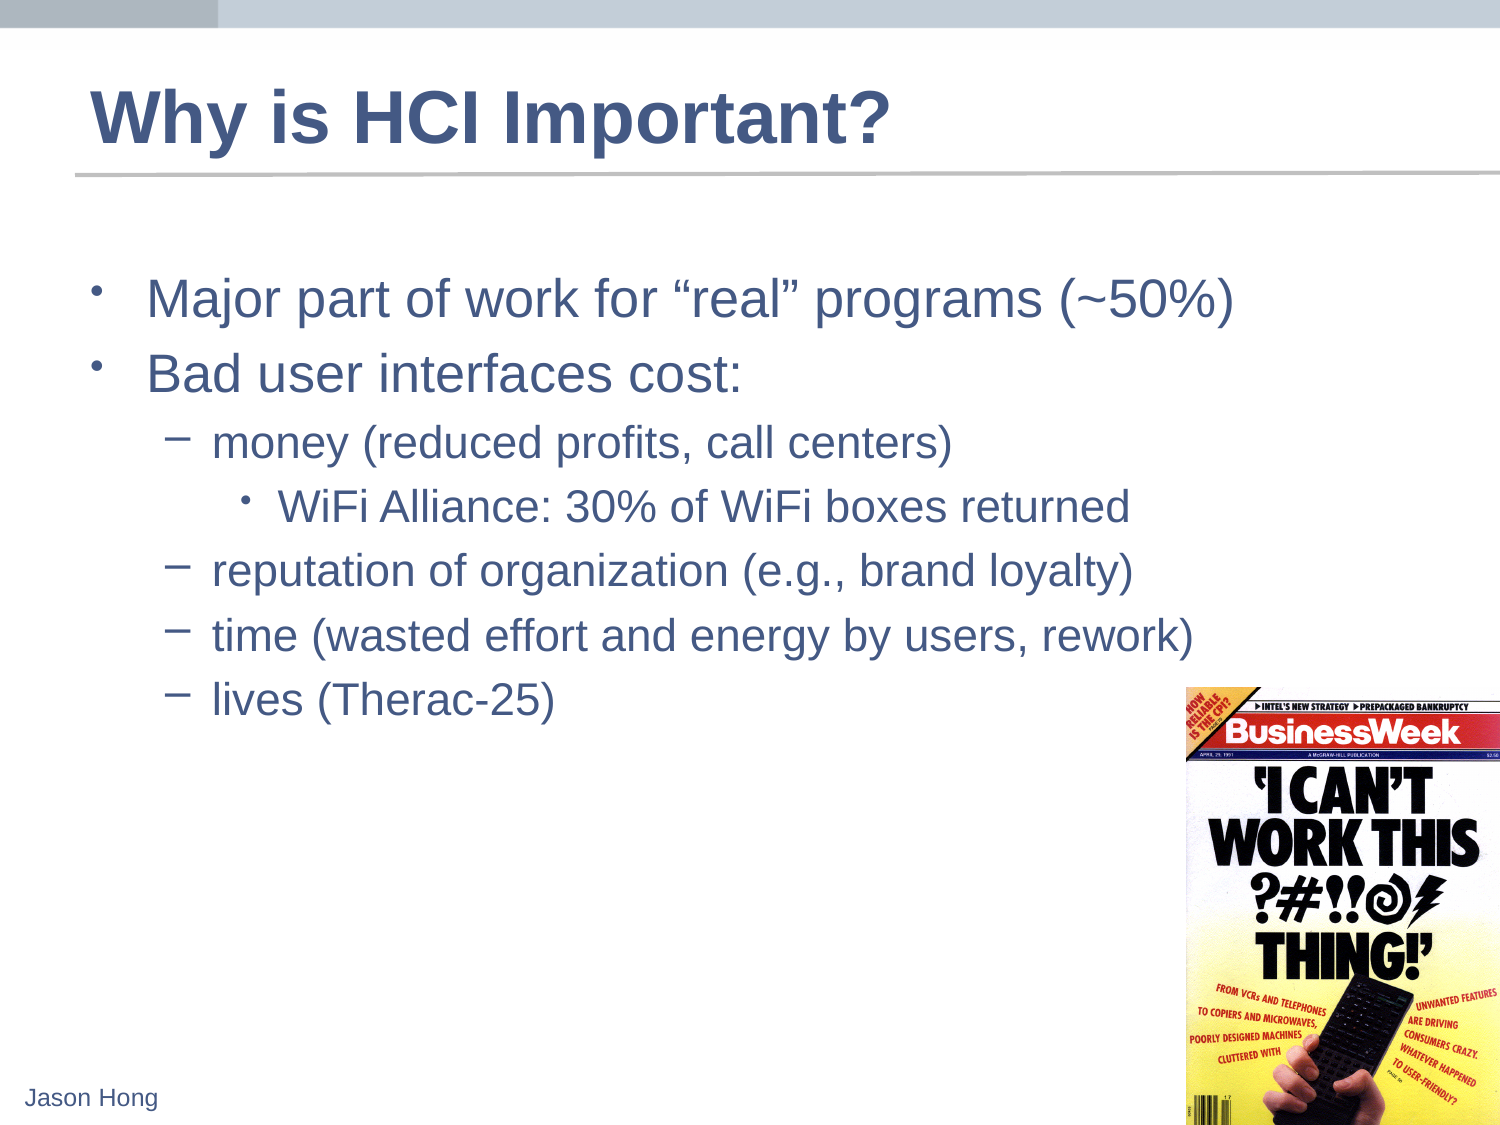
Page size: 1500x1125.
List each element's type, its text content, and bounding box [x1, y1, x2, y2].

picture [0, 0, 1500, 50]
list Major part of work for “real” programs (~50%) Bad user interfaces cost: money (reduced profits, call centers) WiFi Alliance: 30% of WiFi boxes returned reputation of organization (e.g., brand loyalty) time (wasted effort and energy by users, rework) lives (Therac-25) [74, 255, 1463, 1000]
picture [1185, 687, 1500, 1125]
title Why is HCI Important? [74, 54, 1463, 172]
